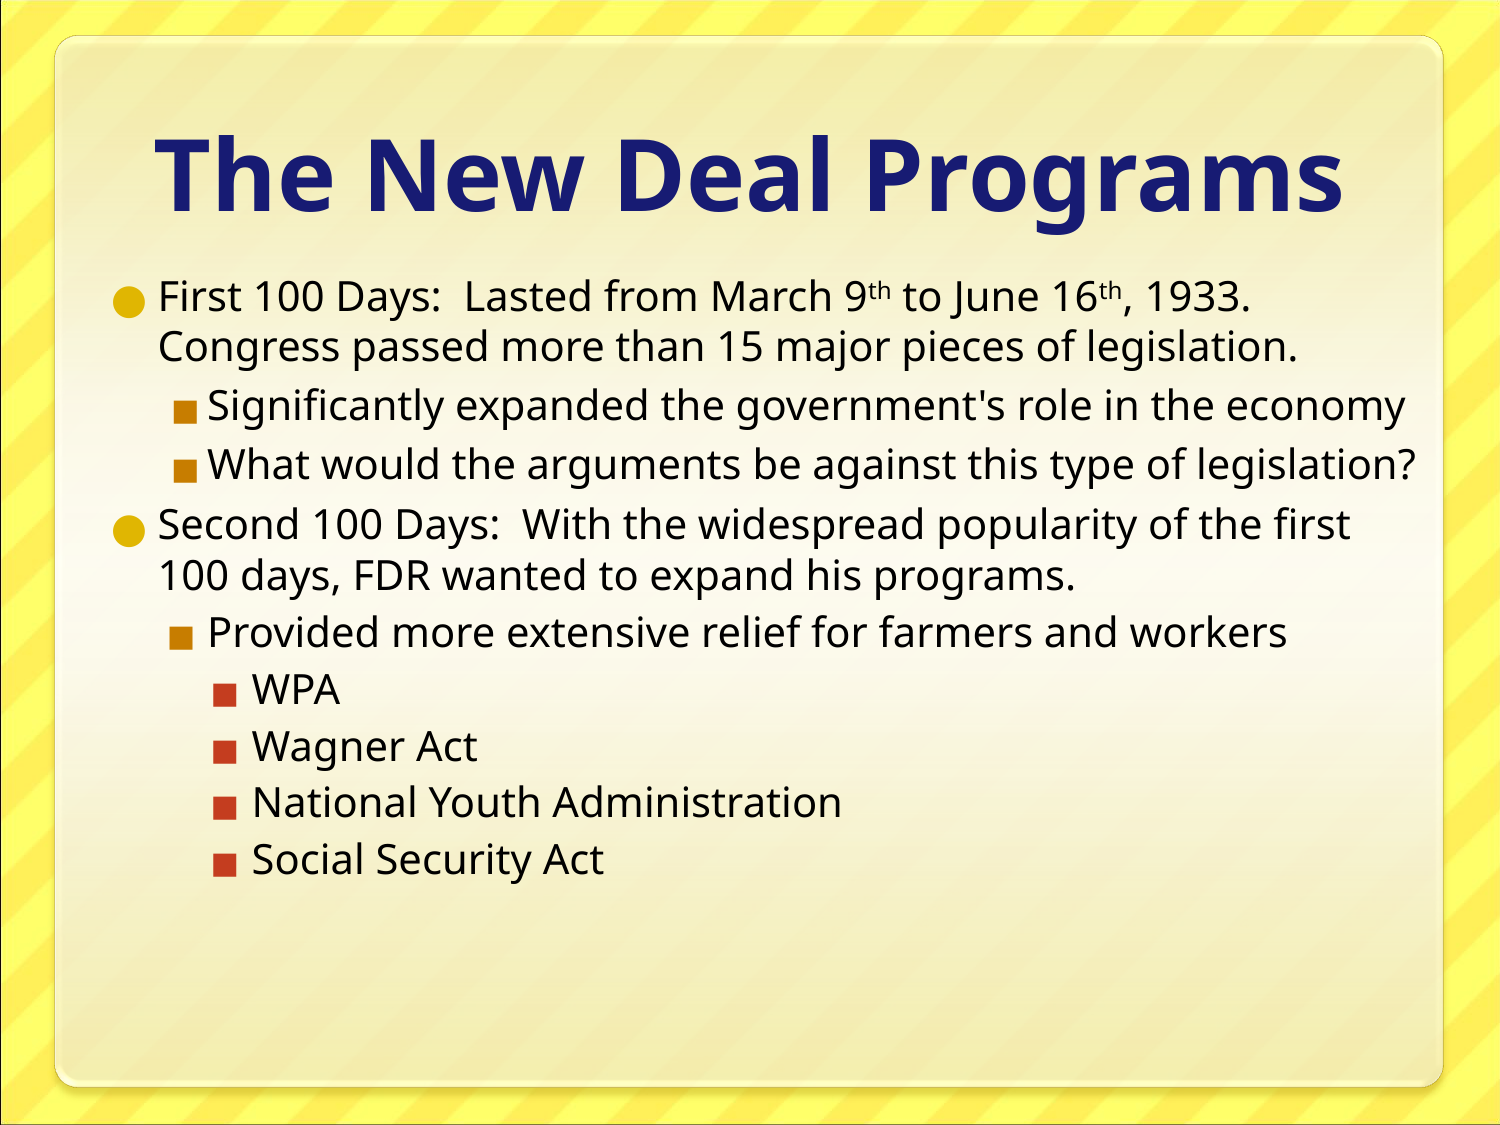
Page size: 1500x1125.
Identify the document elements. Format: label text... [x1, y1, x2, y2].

picture [0, 0, 1500, 1125]
title The New Deal Programs [63, 48, 1437, 239]
list First 100 Days: Lasted from March 9th to June 16th, 1933. Congress passed more than 15 major pieces of legislation. Significantly expanded the government's role in the economy What would the arguments be against this type of legislation? Second 100 Days: With the widespread popularity of the first 100 days, FDR wanted to expand his programs. Provided more extensive relief for farmers and workers WPA Wagner Act National Youth Administration Social Security Act [75, 262, 1425, 1005]
